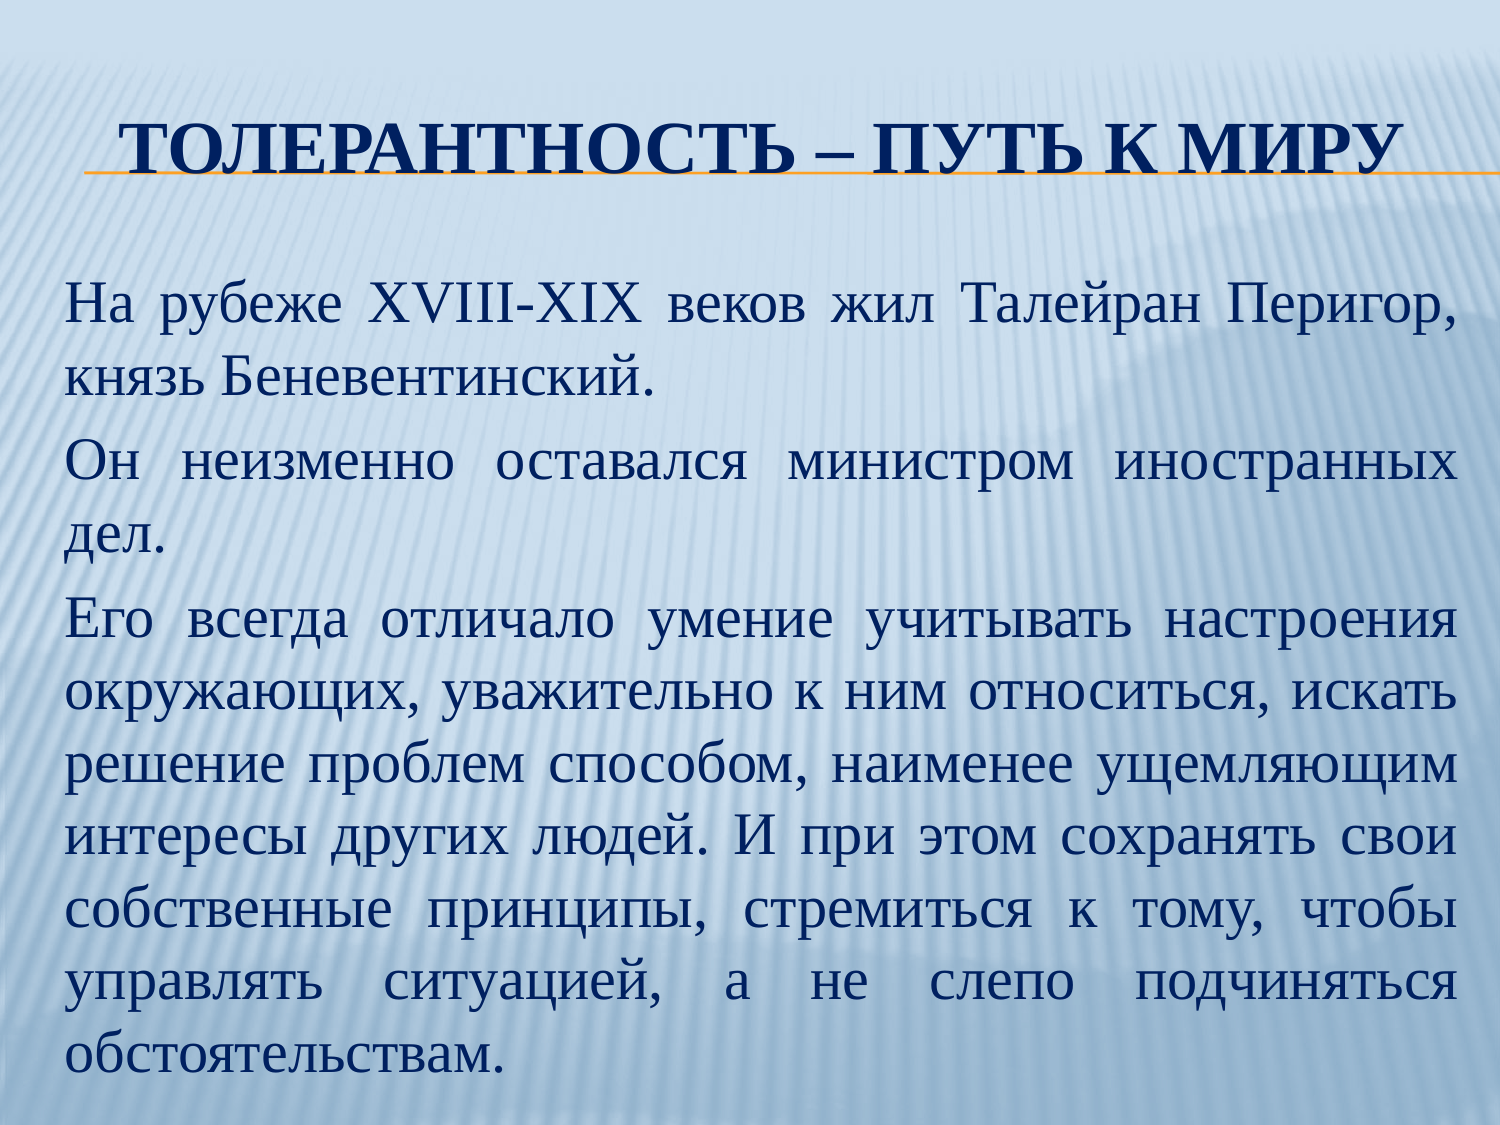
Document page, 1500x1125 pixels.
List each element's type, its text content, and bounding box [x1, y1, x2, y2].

title Толерантность – путь к миру [50, 75, 1475, 213]
list На рубеже XVIII-XIX веков жил Талейран Перигор, князь Беневентинский. Он неизменно оставался министром иностранных дел. Его всегда отличало умение учитывать настроения окружающих, уважительно к ним относиться, искать решение проблем способом, наименее ущемляющим интересы других людей. И при этом сохранять свои собственные принципы, стремиться к тому, чтобы управлять ситуацией, а не слепо подчиняться обстоятельствам. [50, 254, 1475, 1100]
